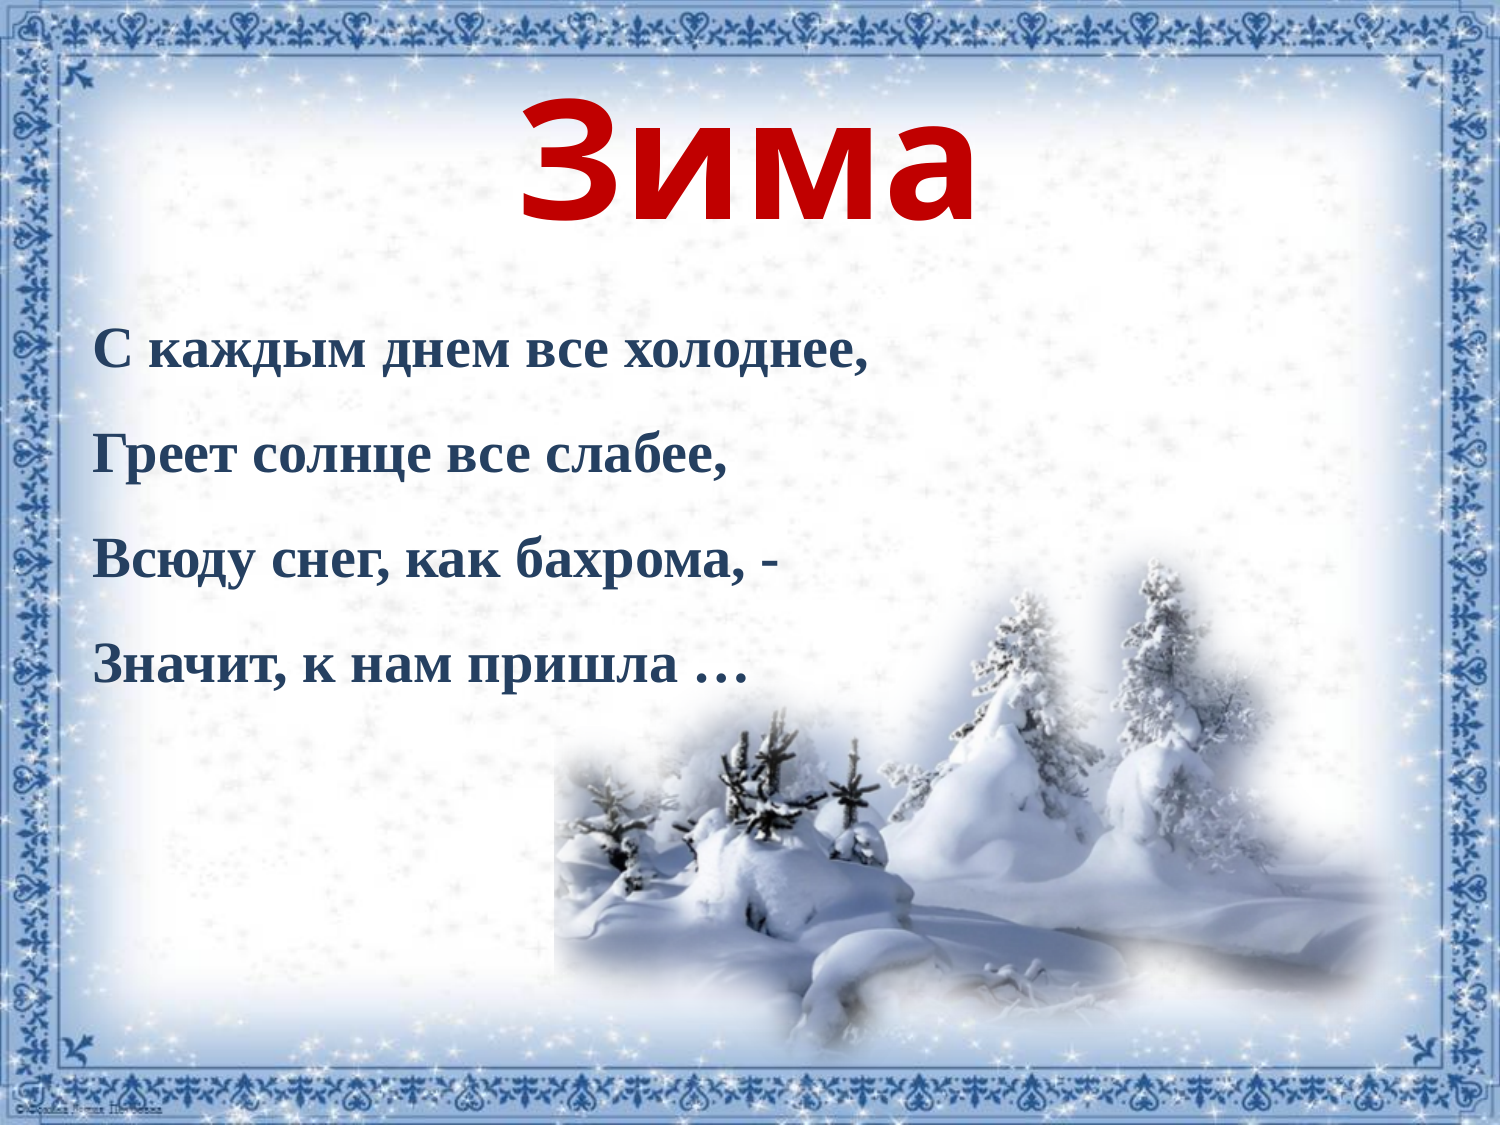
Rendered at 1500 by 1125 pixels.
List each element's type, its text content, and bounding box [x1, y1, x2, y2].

text_box С каждым днем все холоднее, Греет солнце все слабее, Всюду снег, как бахрома, - Значит, к нам пришла … [77, 267, 1032, 702]
picture [0, 0, 1500, 1125]
title Зима [75, 45, 1425, 233]
